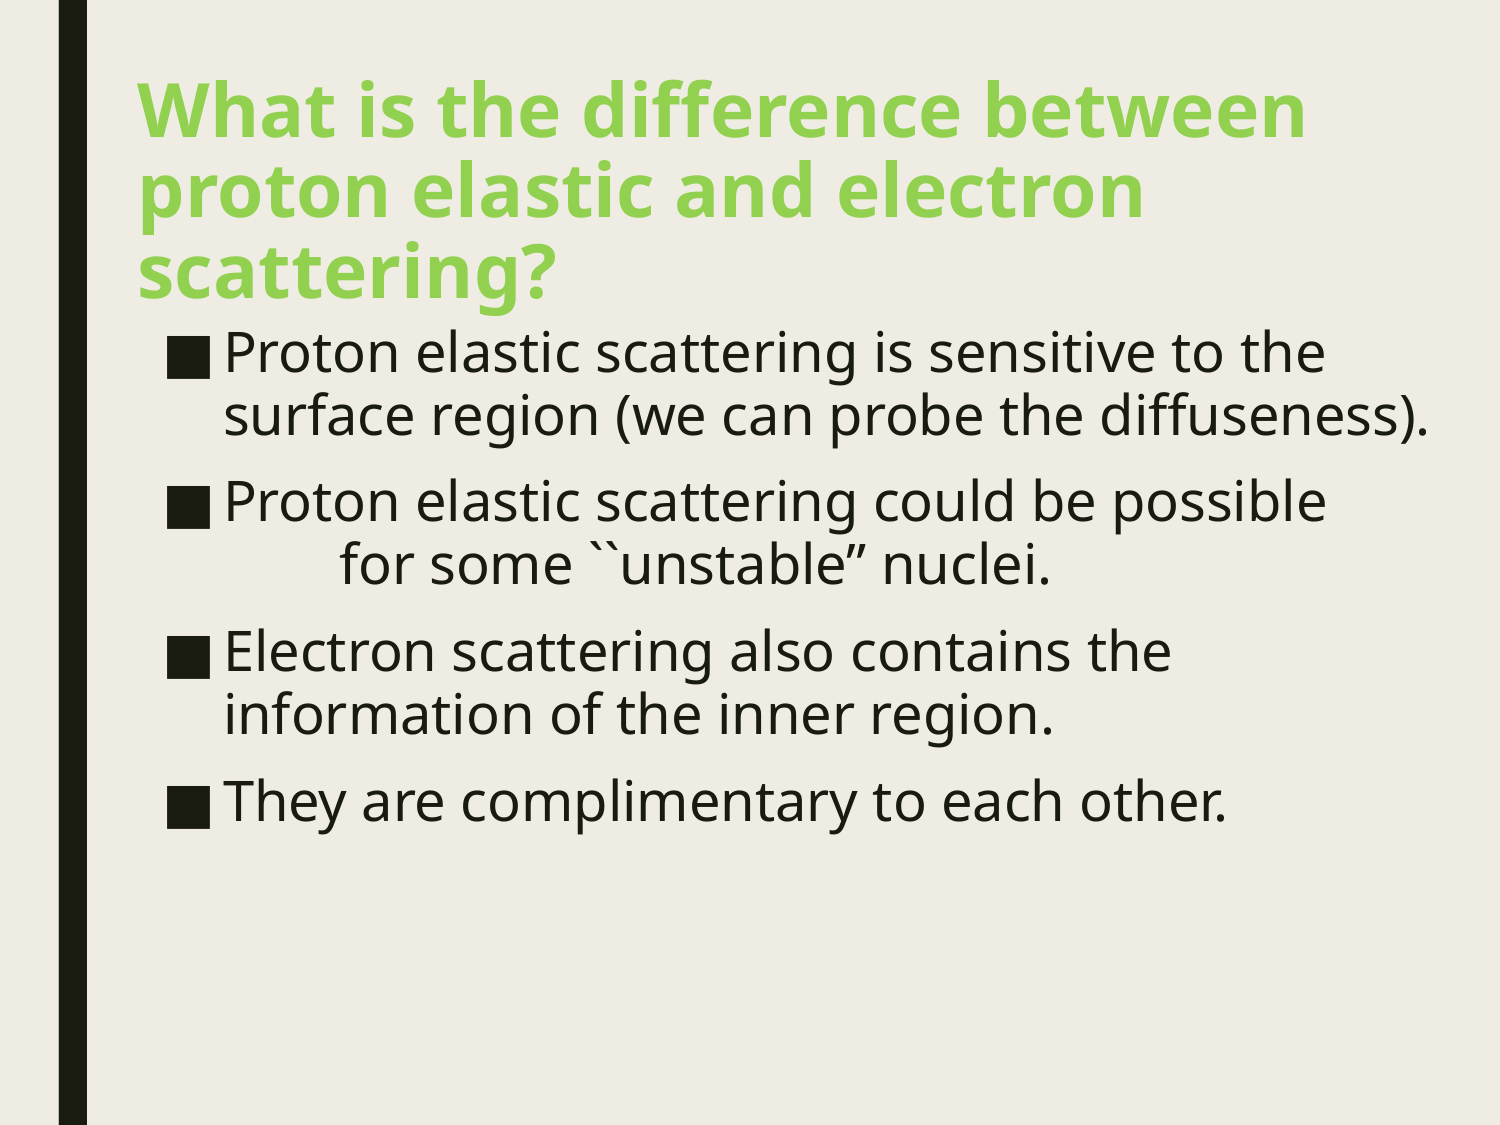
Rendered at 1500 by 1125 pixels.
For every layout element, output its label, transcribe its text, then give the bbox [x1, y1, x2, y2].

list Proton elastic scattering is sensitive to the surface region (we can probe the diffuseness). Proton elastic scattering could be possible for some ``unstable” nuclei. Electron scattering also contains the information of the inner region. They are complimentary to each other. [147, 314, 1450, 902]
title What is the difference between proton elastic and electron scattering? [122, 66, 1378, 311]
